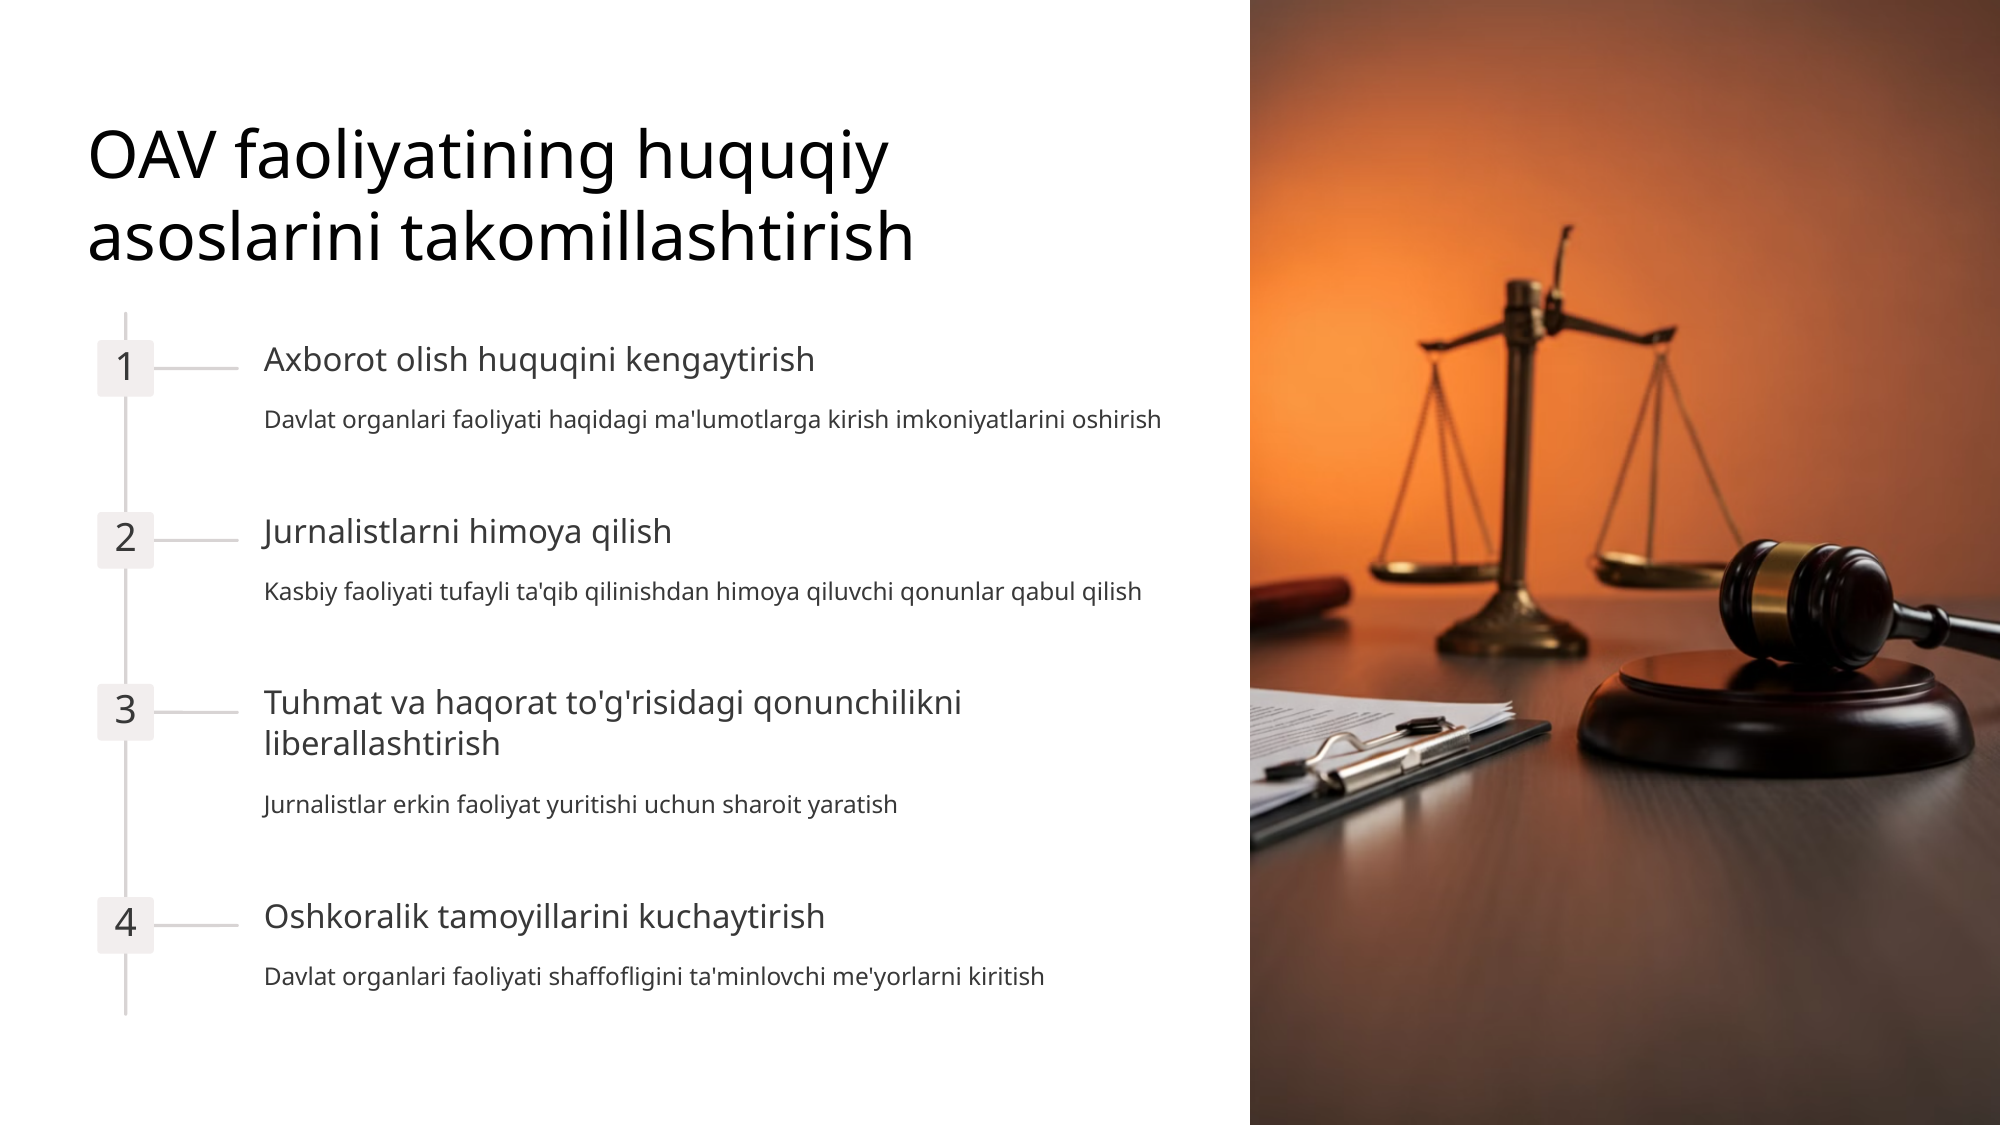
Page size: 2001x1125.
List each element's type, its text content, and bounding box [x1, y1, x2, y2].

text_box Jurnalistlar erkin faoliyat yuritishi uchun sharoit yaratish [263, 778, 1162, 819]
text_box 2 [115, 520, 137, 561]
text_box [154, 538, 239, 542]
text_box Axborot olish huquqini kengaytirish [263, 337, 793, 379]
text_box Davlat organlari faoliyati shaffofligini ta'minlovchi me'yorlarni kiritish [263, 950, 1162, 991]
text_box [154, 366, 239, 371]
text_box [154, 710, 239, 714]
text_box [97, 683, 154, 741]
text_box Davlat organlari faoliyati haqidagi ma'lumotlarga kirish imkoniyatlarini oshirish [263, 393, 1162, 434]
text_box 1 [115, 348, 137, 389]
text_box OAV faoliyatining huquqiy asoslarini takomillashtirish [87, 109, 1162, 275]
picture [1249, 0, 2000, 1125]
text_box [97, 340, 154, 397]
text_box 4 [115, 905, 137, 946]
text_box [154, 923, 239, 928]
text_box Tuhmat va haqorat to'g'risidagi qonunchilikni liberallashtirish [263, 680, 1162, 764]
text_box [124, 569, 128, 683]
text_box Kasbiy faoliyati tufayli ta'qib qilinishdan himoya qiluvchi qonunlar qabul qilish [263, 565, 1162, 606]
text_box [124, 741, 128, 897]
text_box [97, 897, 154, 954]
text_box Oshkoralik tamoyillarini kuchaytirish [263, 893, 812, 936]
text_box Jurnalistlarni himoya qilish [263, 508, 665, 551]
text_box [124, 954, 128, 1016]
text_box [124, 311, 128, 340]
text_box [97, 512, 154, 569]
text_box [124, 397, 128, 512]
text_box 3 [115, 692, 137, 733]
